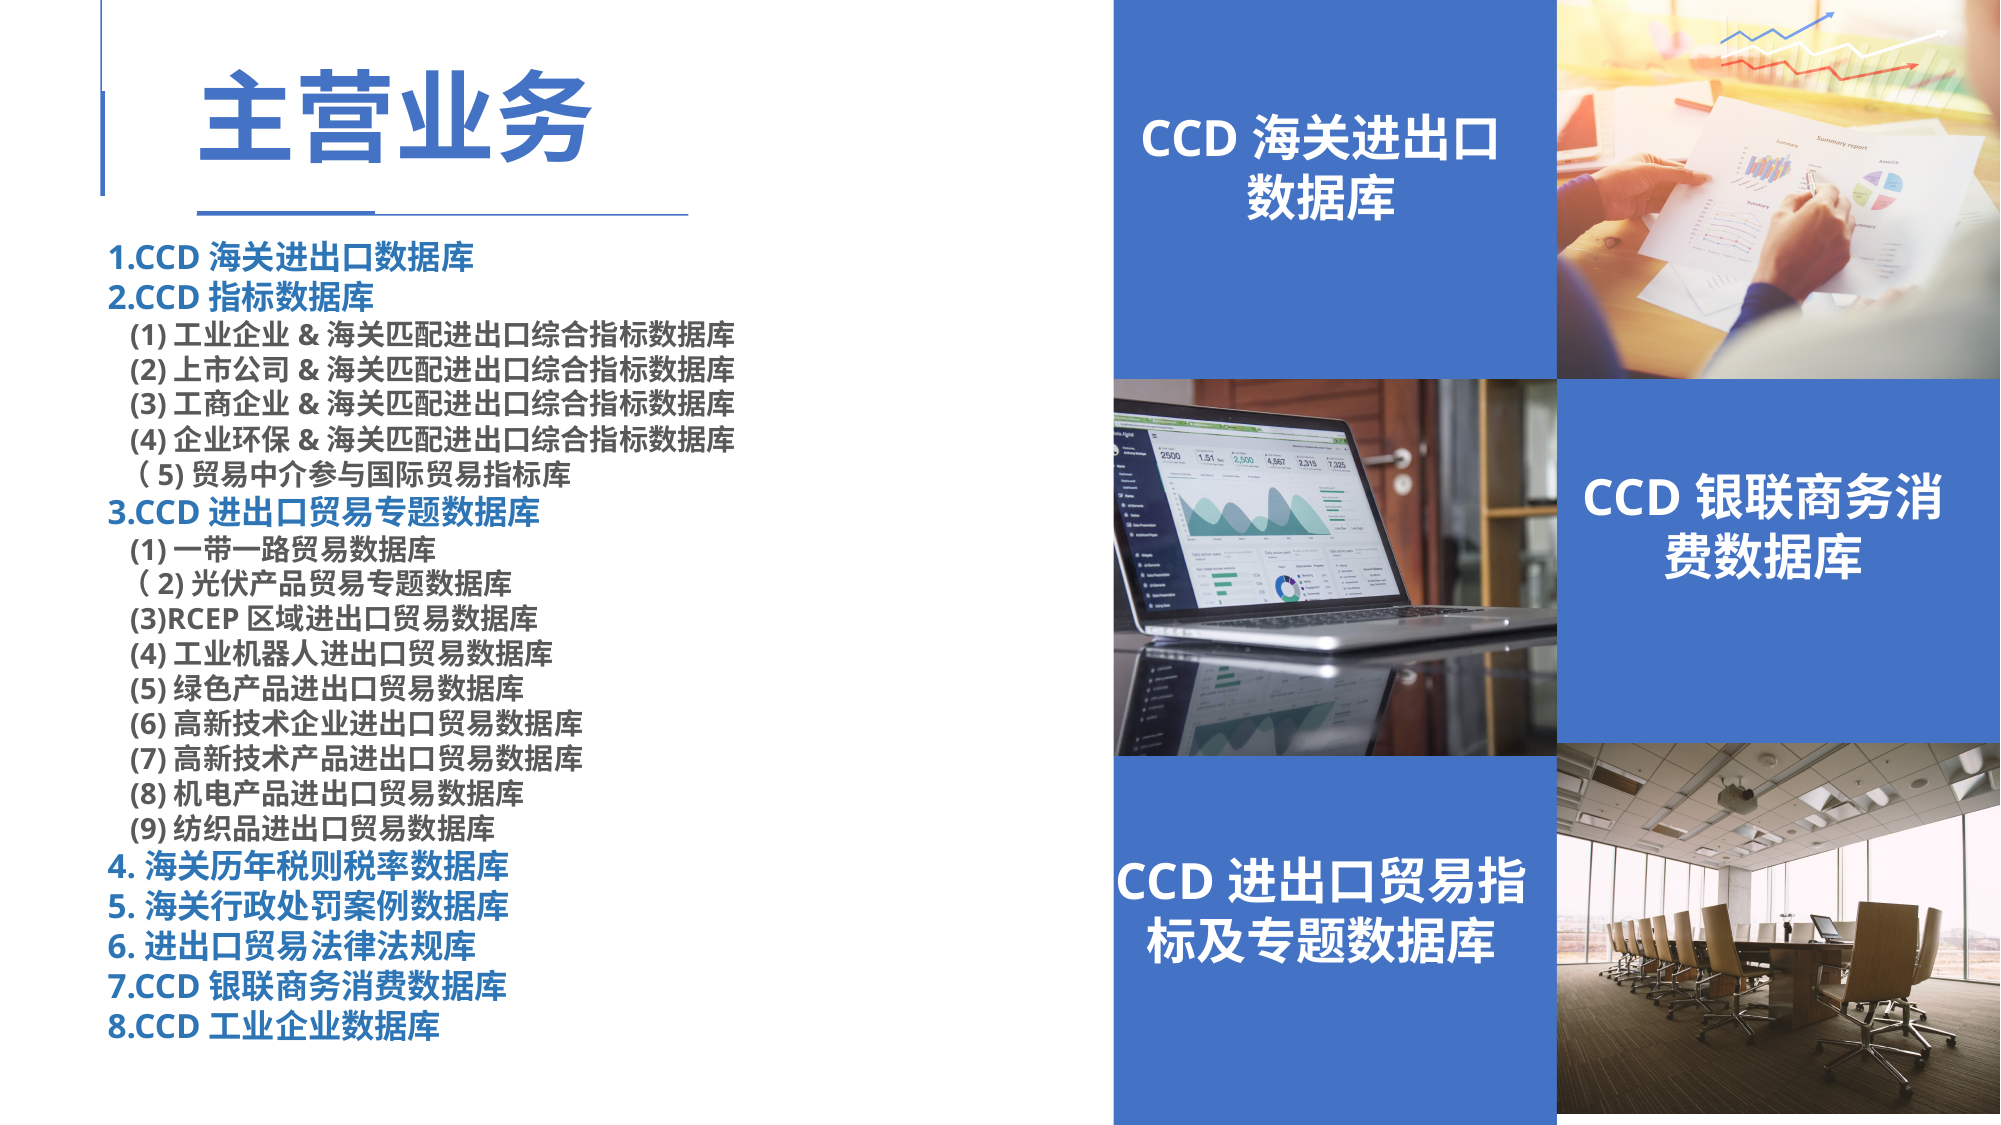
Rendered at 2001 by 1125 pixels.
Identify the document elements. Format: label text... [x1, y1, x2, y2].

text_box 主营业务 [180, 47, 673, 182]
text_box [1113, 0, 1556, 379]
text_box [1113, 756, 1557, 1125]
text_box 1.CCD海关进出口数据库 2.CCD指标数据库 (1)工业企业&海关匹配进出口综合指标数据库 (2)上市公司&海关匹配进出口综合指标数据库 (3)工商企业&海关匹配进出口综合指标数据库 (4)企业环保&海关匹配进出口综合指标数据库 （5)贸易中介参与国际贸易指标库 3.CCD进出口贸易专题数据库 (1)一带一路贸易数据库 （2)光伏产品贸易专题数据库 (3)RCEP区域进出口贸易数据库 (4)工业机器人进出口贸易数据库 (5)绿色产品进出口贸易数据库 (6)高新技术企业进出口贸易数据库 (7)高新技术产品进出口贸易数据库 (8)机电产品进出口贸易数据库 (9)纺织品进出口贸易数据库 4.海关历年税则税率数据库 5.海关行政处罚案例数据库 6.进出口贸易法律法规库 7.CCD银联商务消费数据库 8.CCD工业企业数据库 [92, 228, 792, 1071]
picture [1113, 0, 2000, 1114]
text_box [1557, 380, 2000, 743]
